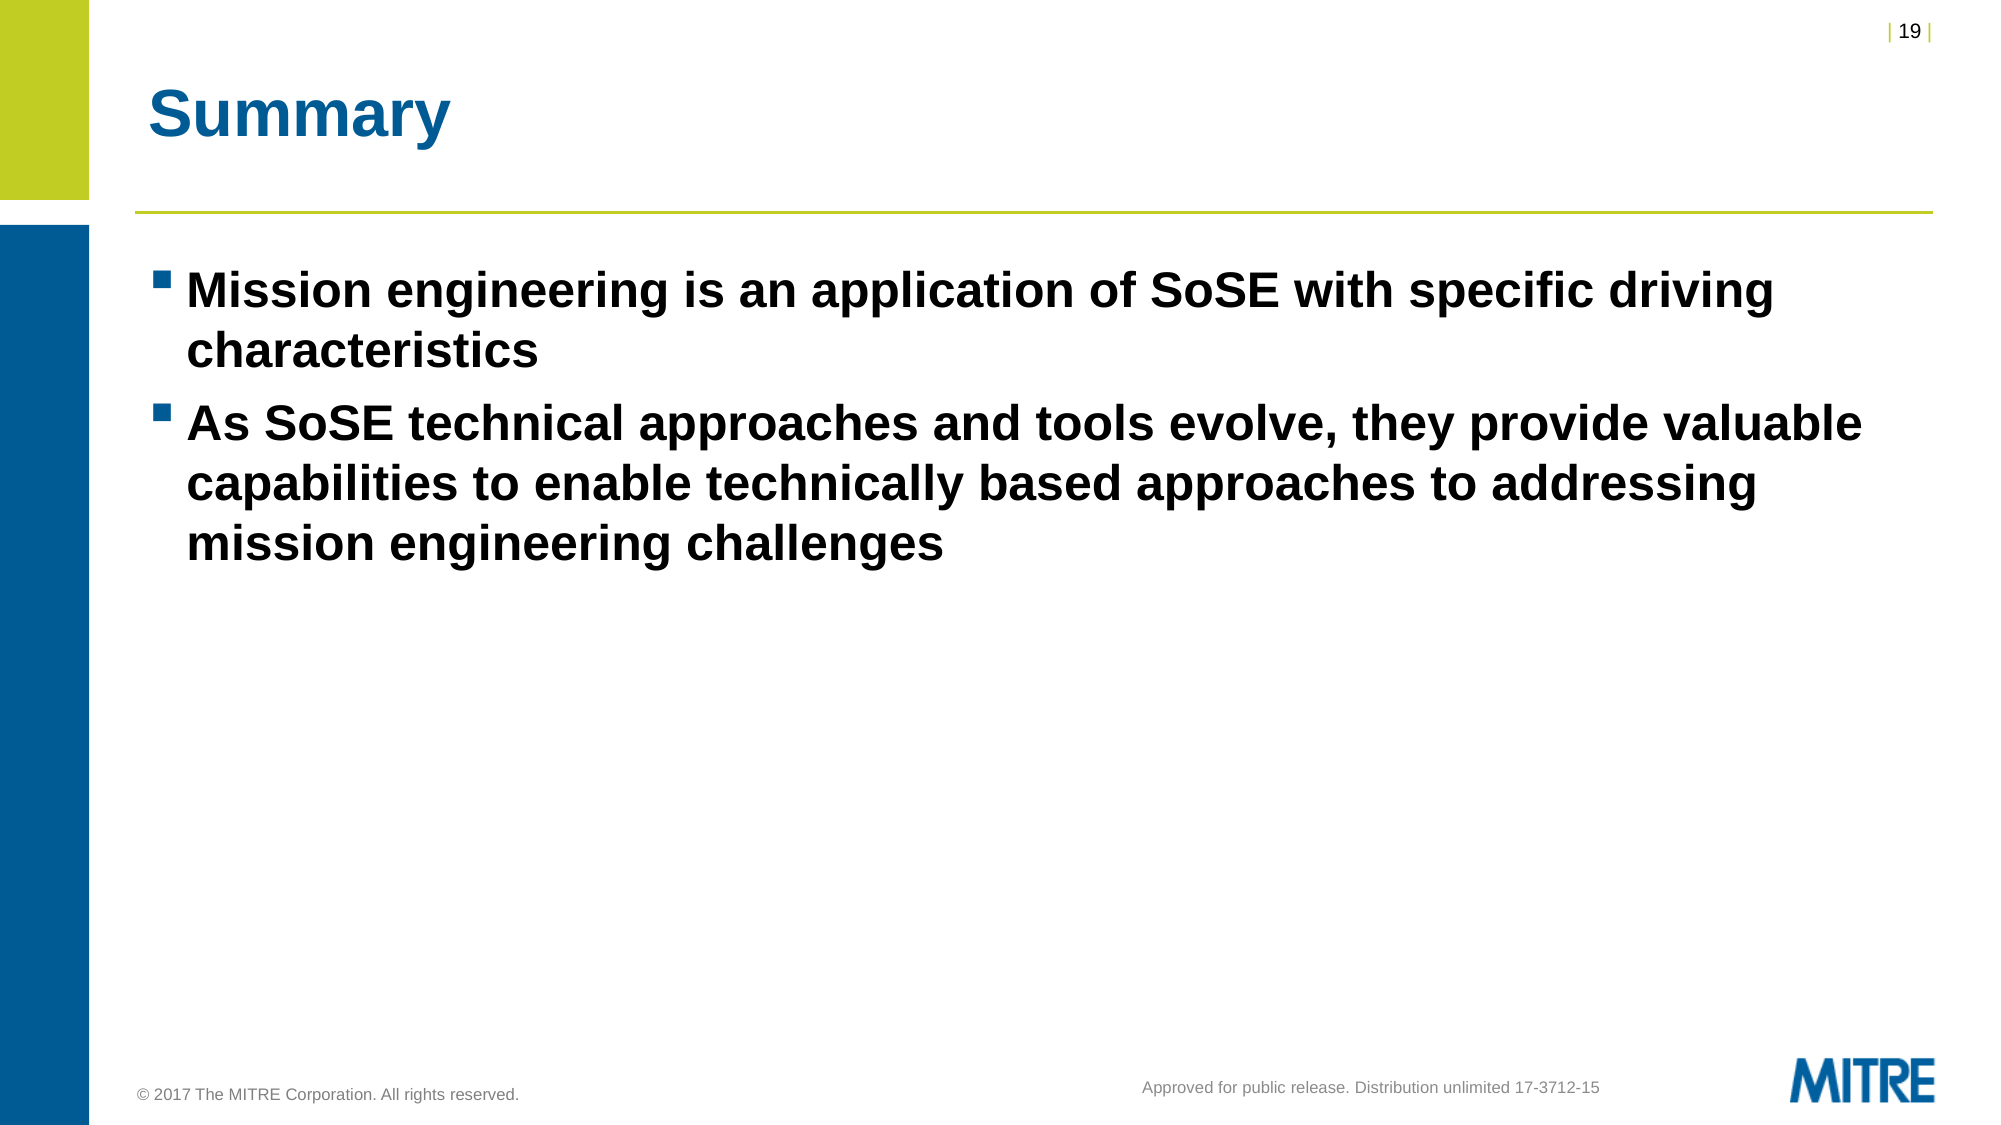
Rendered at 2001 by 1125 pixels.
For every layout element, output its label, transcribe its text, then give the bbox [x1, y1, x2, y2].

picture [1790, 1054, 1938, 1113]
list Mission engineering is an application of SoSE with specific driving characteristics As SoSE technical approaches and tools evolve, they provide valuable capabilities to enable technically based approaches to addressing mission engineering challenges [133, 249, 1934, 1018]
title Summary [133, 45, 1934, 188]
